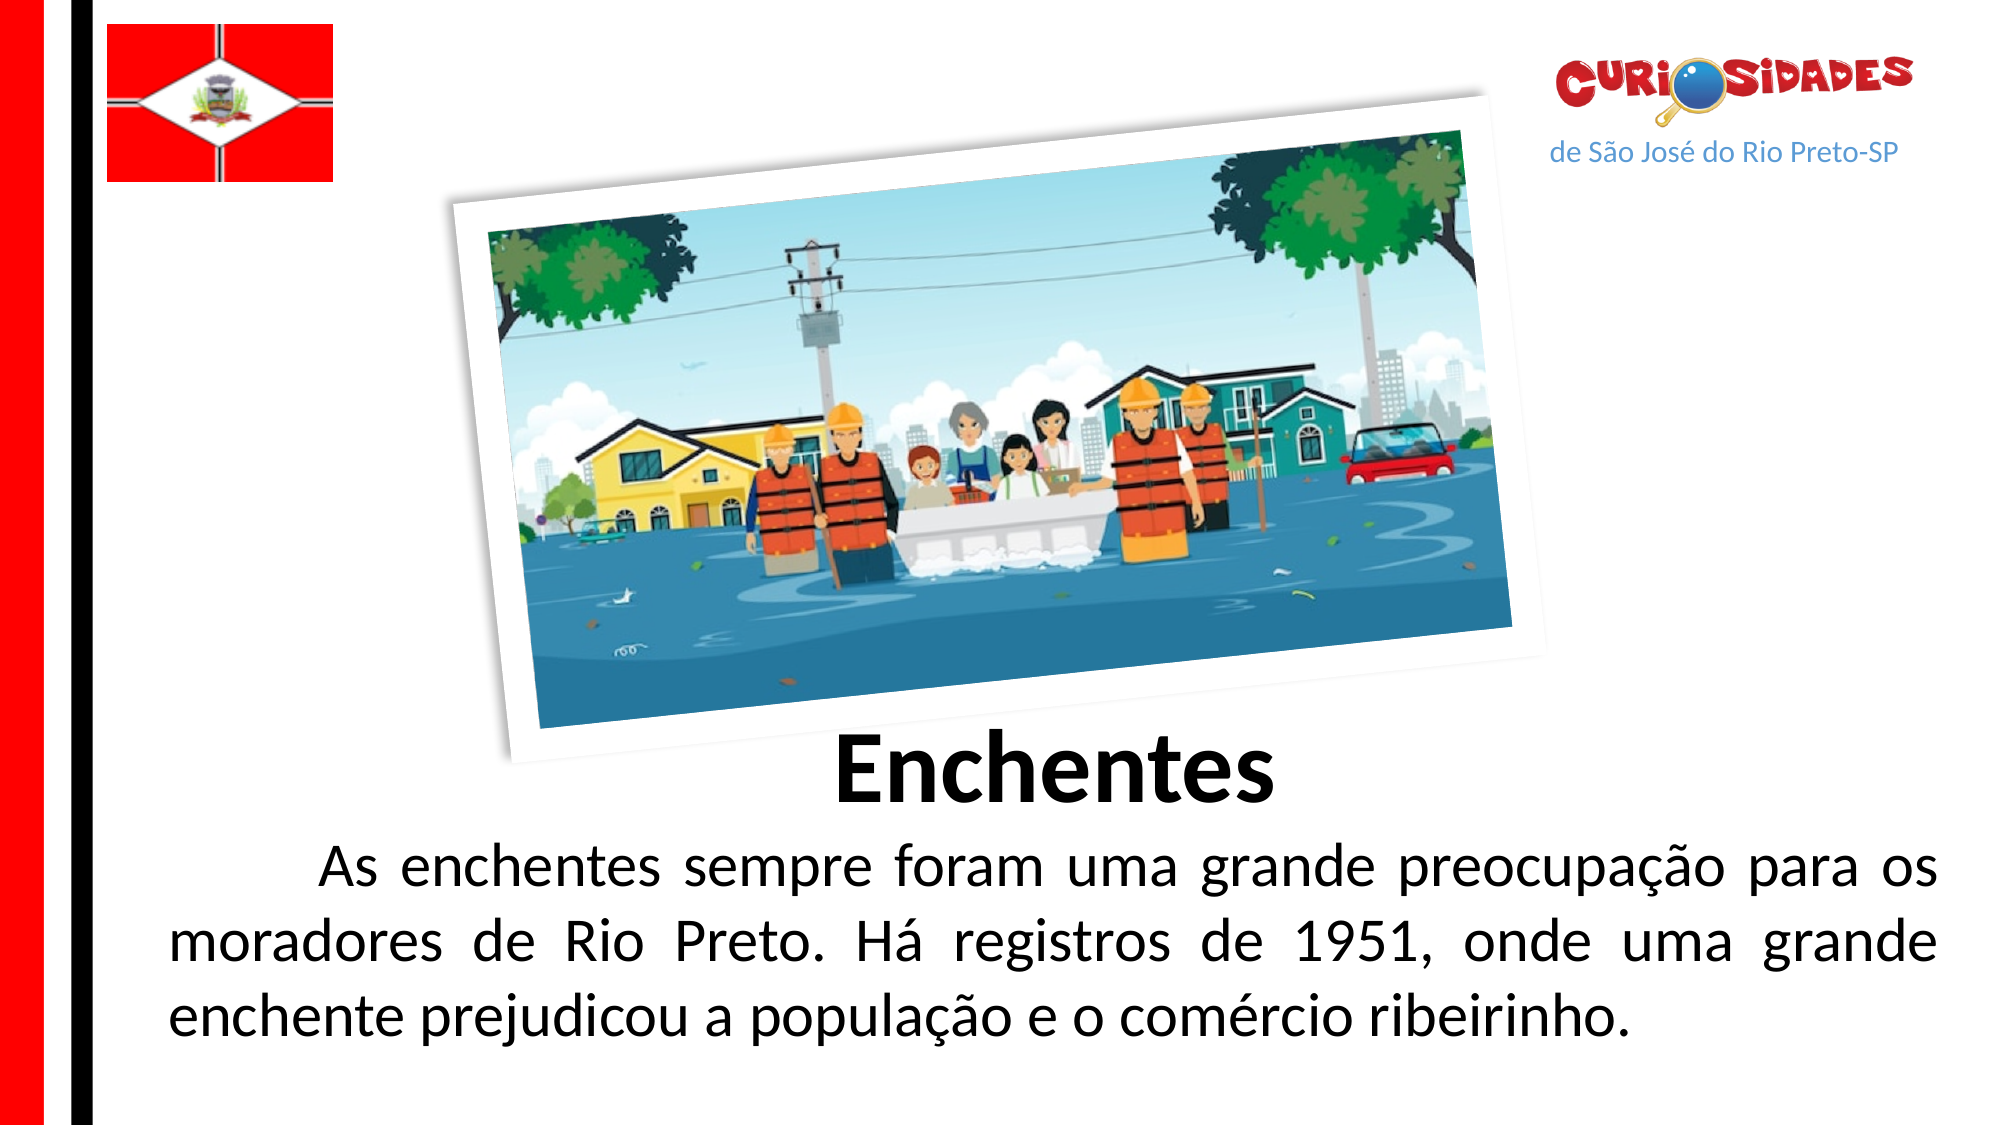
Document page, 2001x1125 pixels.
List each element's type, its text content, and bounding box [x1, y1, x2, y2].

picture [489, 131, 1512, 728]
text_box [1537, 16, 1929, 157]
picture [107, 24, 333, 182]
text_box Enchentes As enchentes sempre foram uma grande preocupação para os moradores de Rio Preto. Há registros de 1951, onde uma grande enchente prejudicou a população e o comércio ribeirinho. [153, 691, 1956, 1056]
text_box [0, 0, 43, 1125]
text_box [70, 0, 94, 1125]
text_box [43, 0, 70, 1125]
